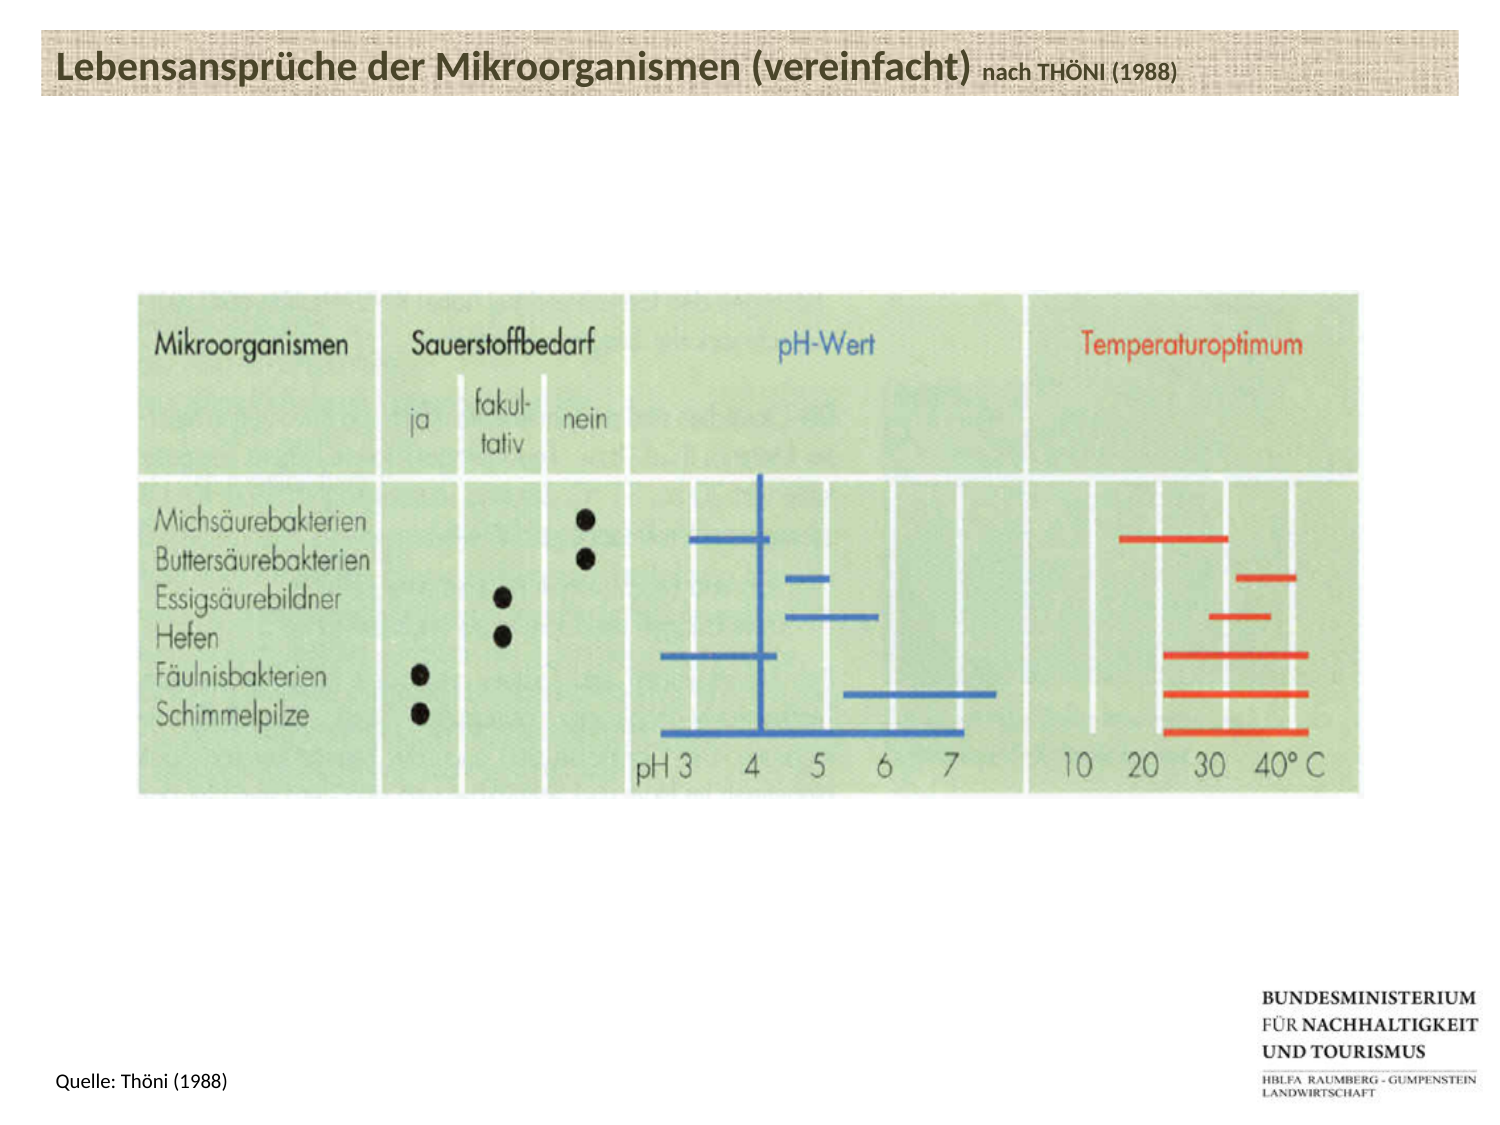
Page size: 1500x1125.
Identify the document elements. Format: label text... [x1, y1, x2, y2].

text_box Quelle: Thöni (1988) [40, 1060, 880, 1101]
picture [1257, 979, 1483, 1105]
text_box Lebensansprüche der Mikroorganismen (vereinfacht) nach THÖNI (1988) [41, 30, 1459, 96]
picture [135, 290, 1365, 799]
